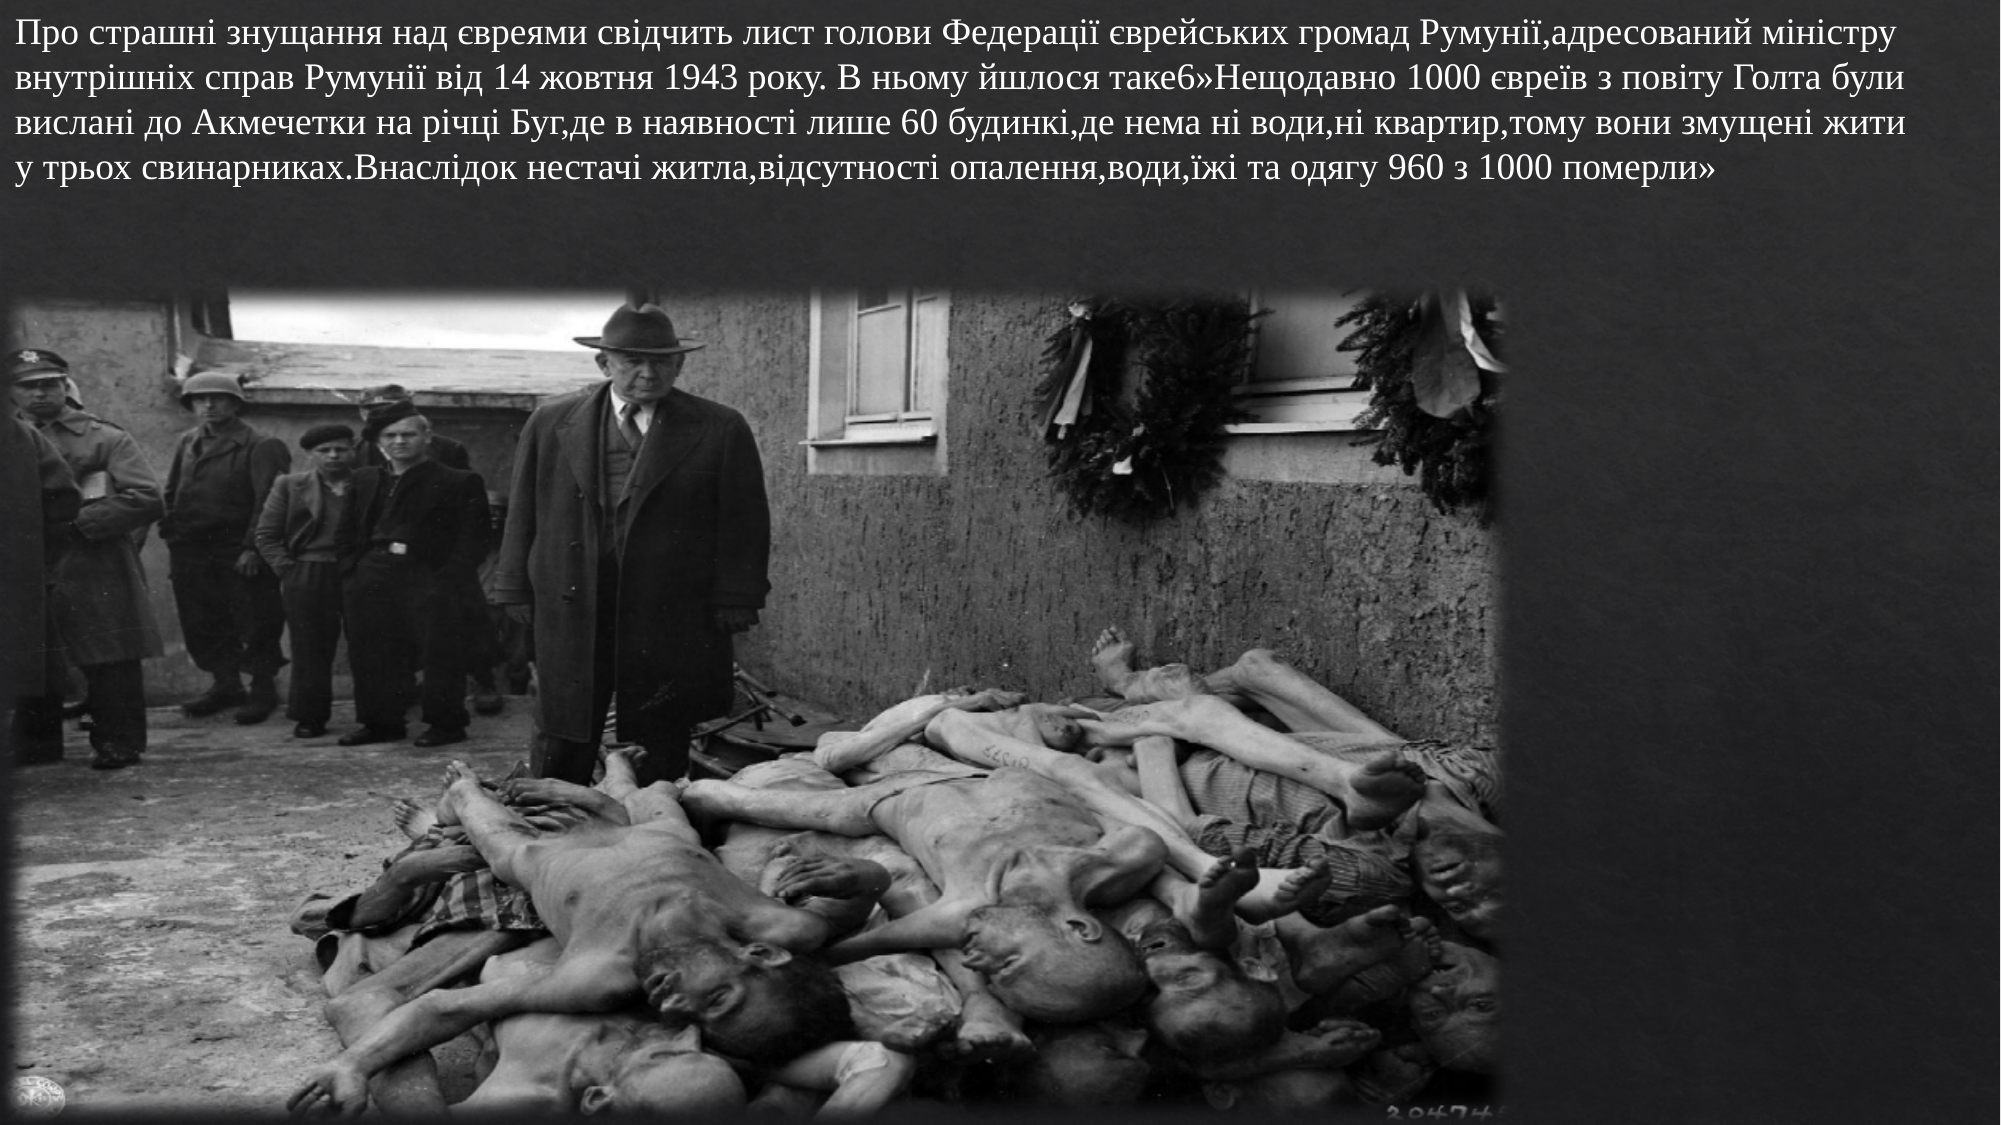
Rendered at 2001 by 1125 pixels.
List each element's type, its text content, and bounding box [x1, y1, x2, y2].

text_box Про страшні знущання над євреями свідчить лист голови Федерації єврейських громад Румунії,адресований міністру внутрішніх справ Румунії від 14 жовтня 1943 року. В ньому йшлося таке6»Нещодавно 1000 євреїв з повіту Голта були вислані до Акмечетки на річці Буг,де в наявності лише 60 будинкі,де нема ні води,ні квартир,тому вони змущені жити у трьох свинарниках.Внаслідок нестачі житла,відсутності опалення,води,їжі та одягу 960 з 1000 померли» [0, 0, 1927, 195]
picture [0, 283, 1514, 1125]
